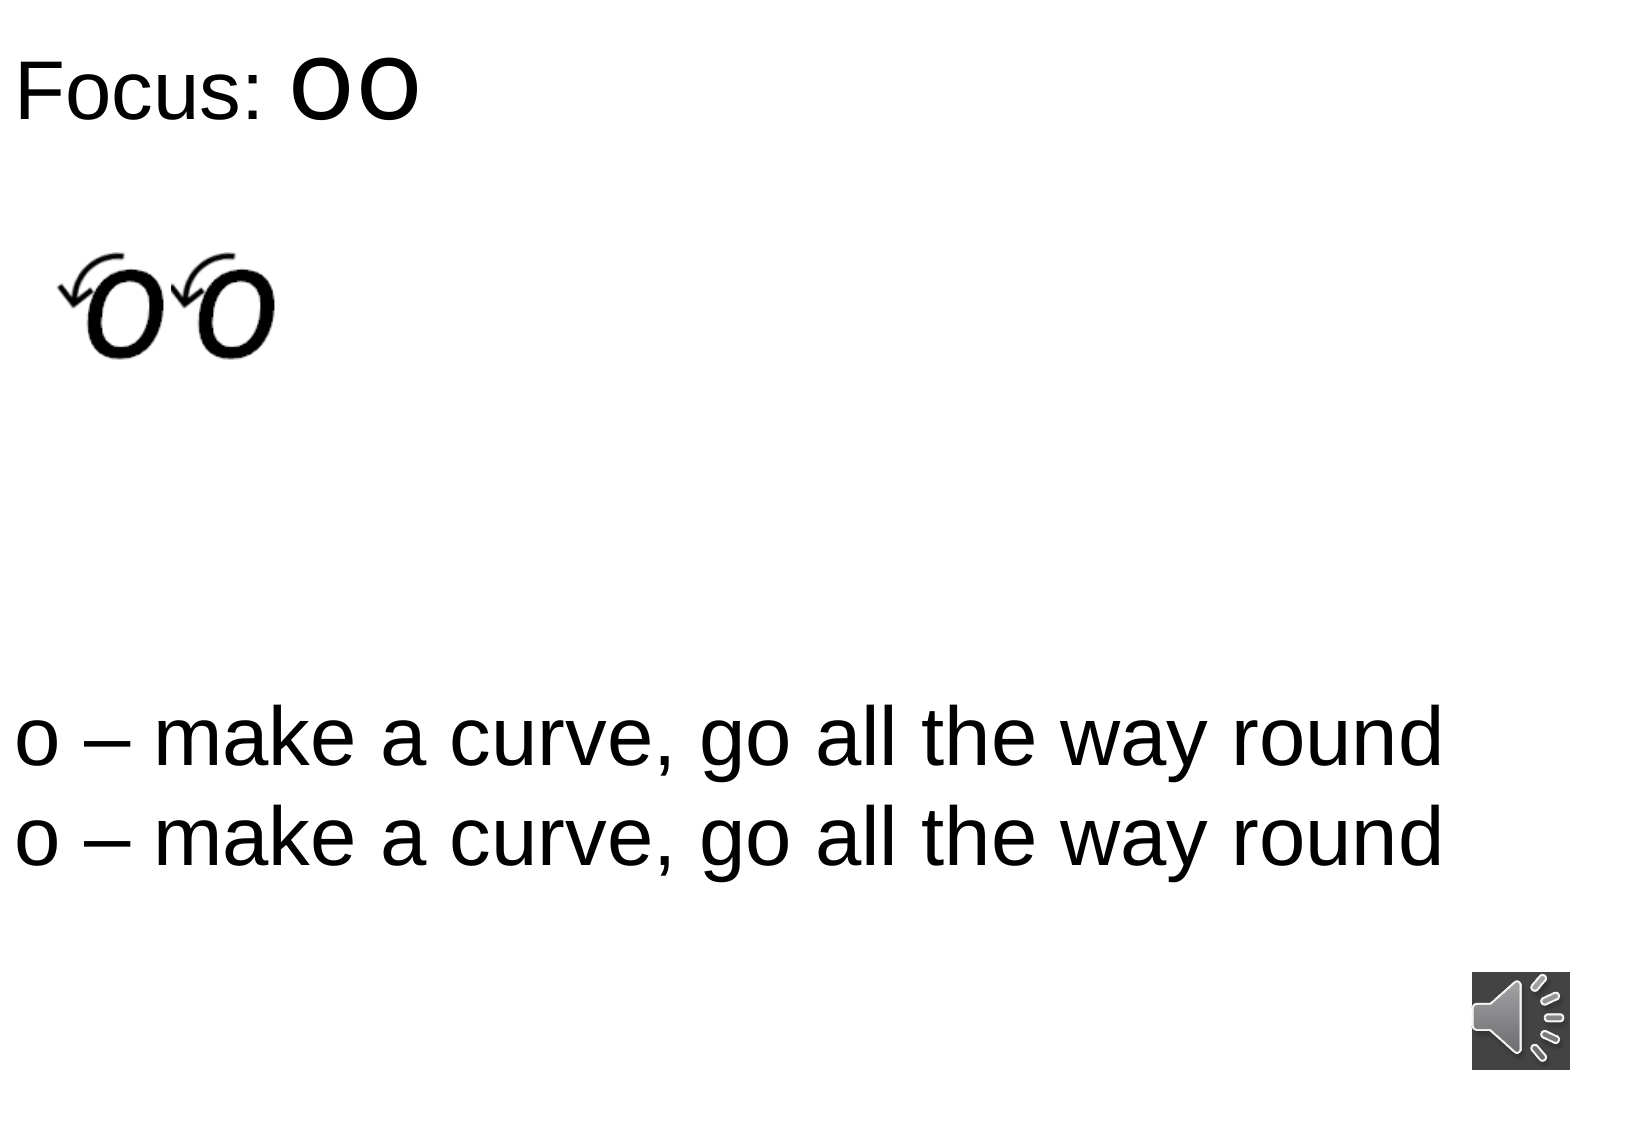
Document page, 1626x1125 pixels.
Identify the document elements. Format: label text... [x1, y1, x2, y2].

picture [1470, 970, 1571, 1071]
text_box Focus: oo o – make a curve, go all the way round o – make a curve, go all the way round [0, 0, 1625, 1125]
picture [40, 218, 282, 385]
